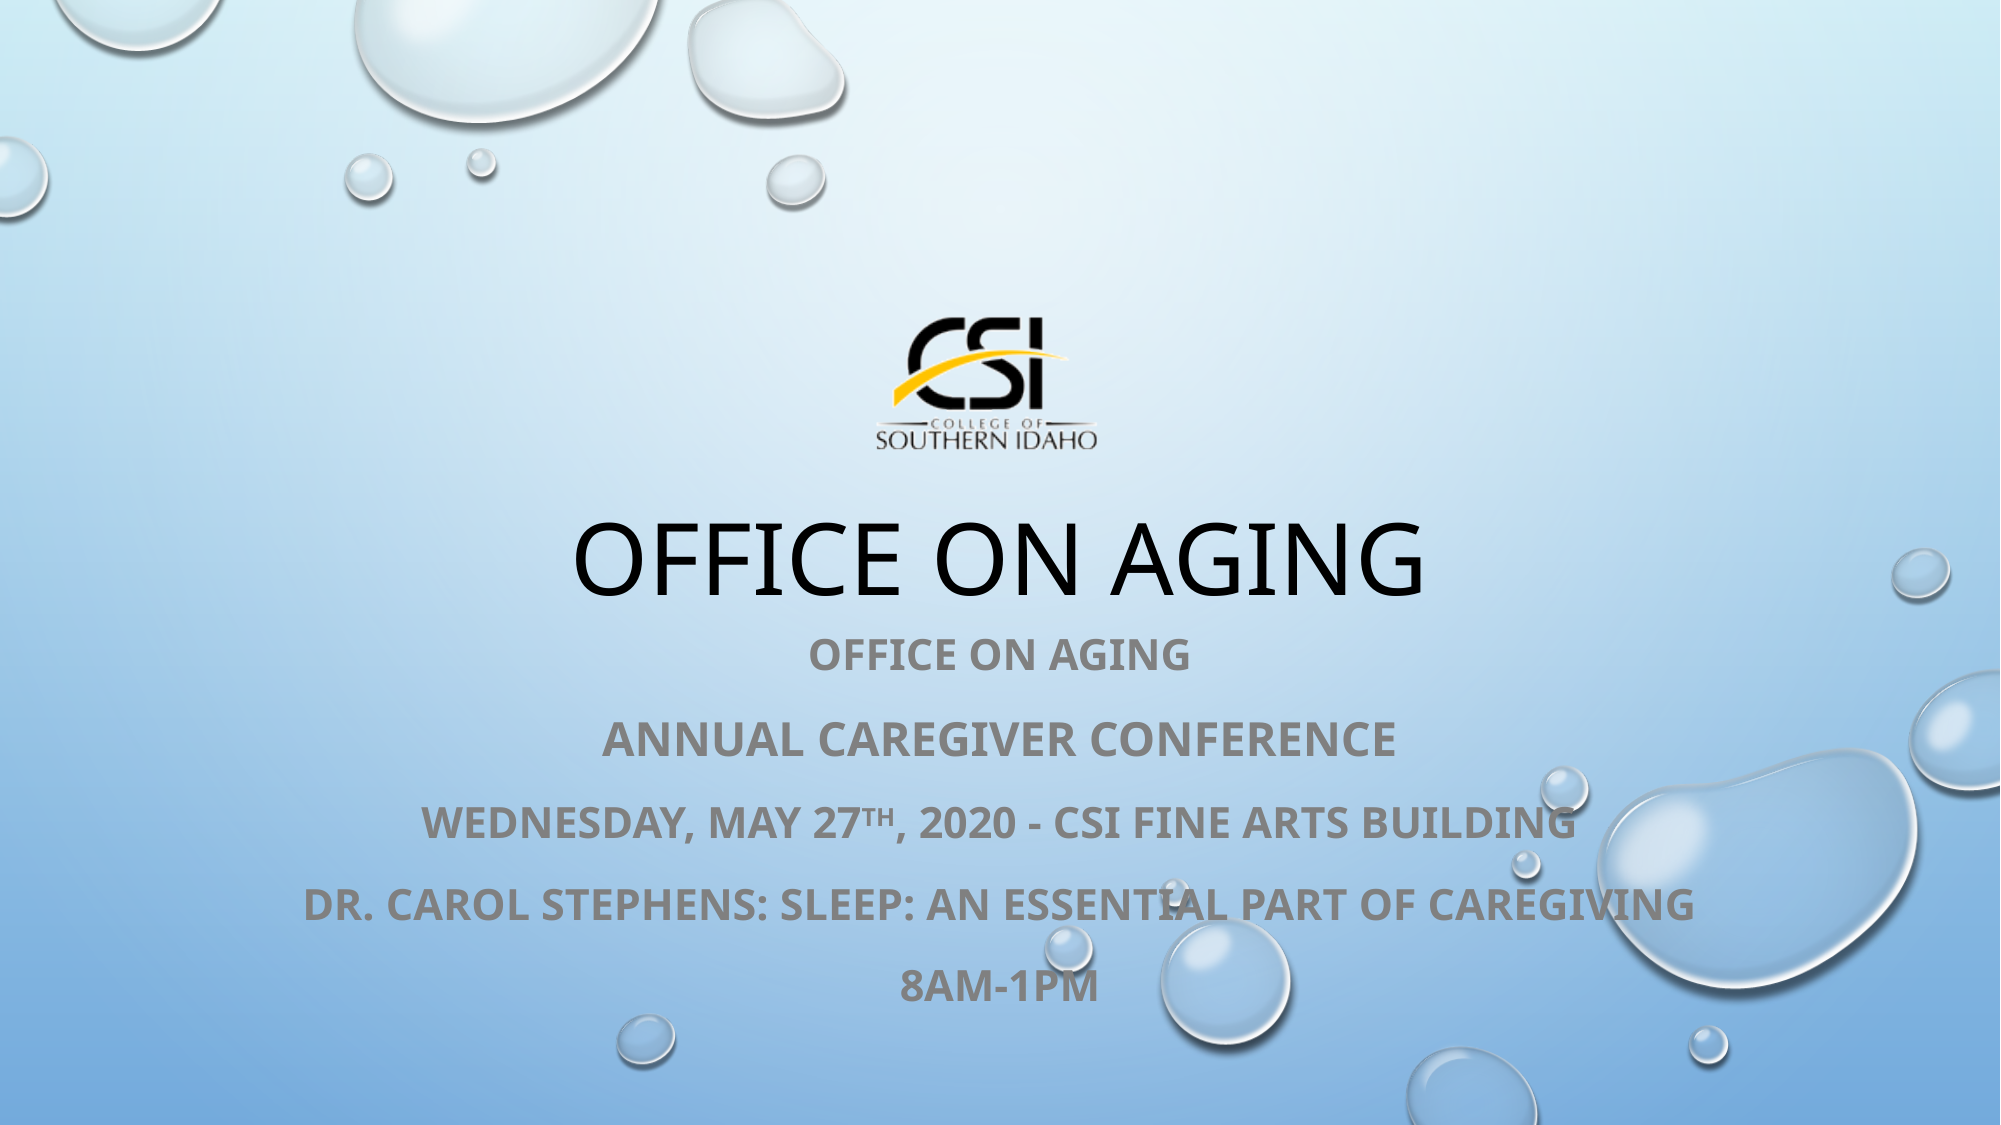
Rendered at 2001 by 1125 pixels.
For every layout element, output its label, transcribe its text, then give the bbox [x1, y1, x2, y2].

title Office on Aging [287, 213, 1713, 609]
subtitle Office on Aging Annual Caregiver Conference Wednesday, May 27th, 2020 - CSI Fine arts Building Dr. Carol Stephens: Sleep: an essential part of Caregiving 8am-1pm [287, 609, 1713, 1039]
picture [0, 0, 2000, 1125]
